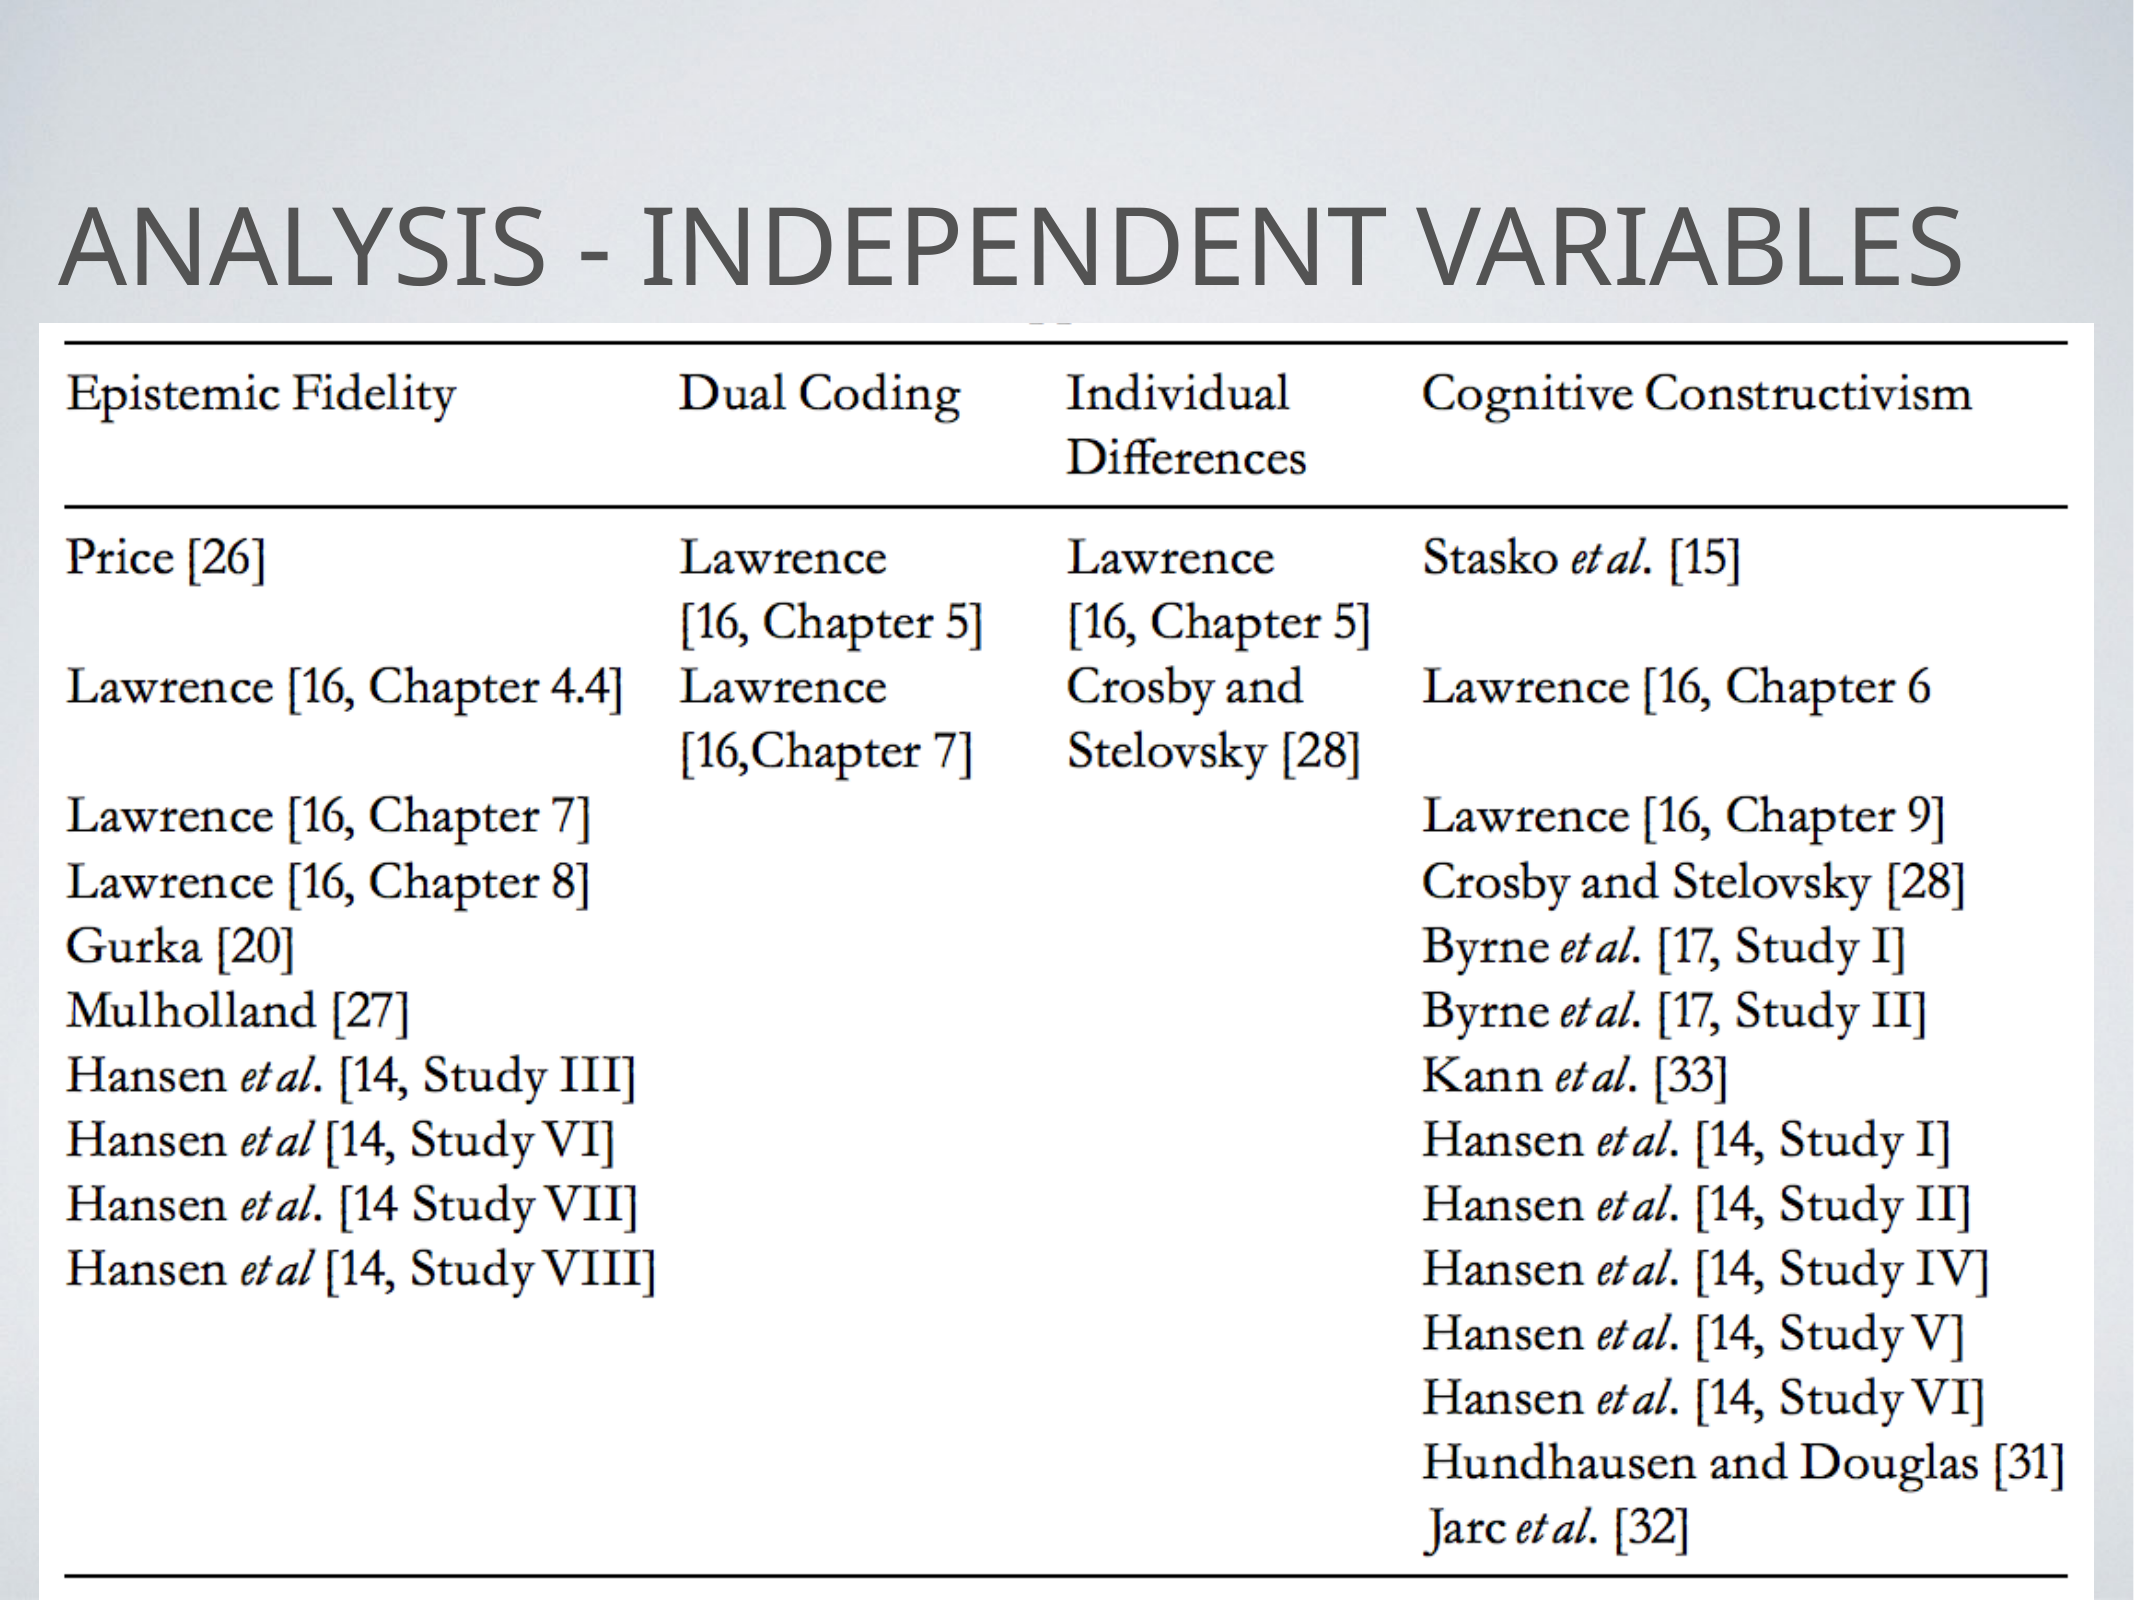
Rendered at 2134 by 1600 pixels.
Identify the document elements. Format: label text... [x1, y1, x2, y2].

title Analysis - Independent Variables [57, 41, 2076, 323]
picture [0, 0, 2134, 1600]
